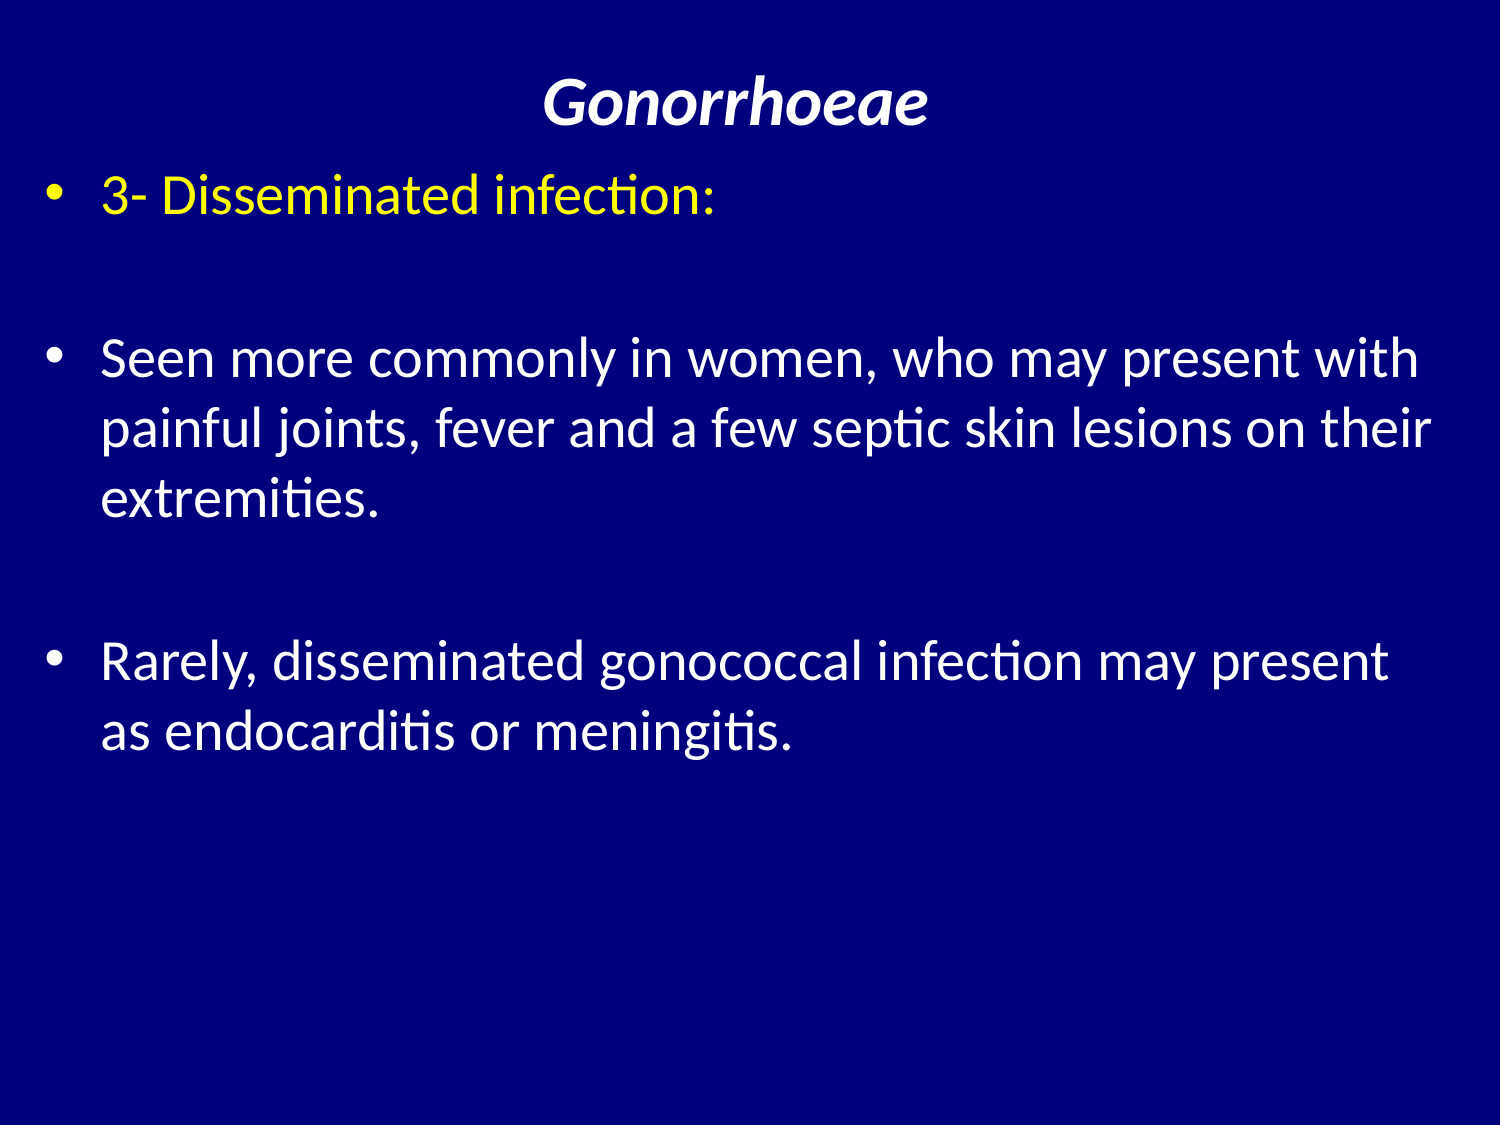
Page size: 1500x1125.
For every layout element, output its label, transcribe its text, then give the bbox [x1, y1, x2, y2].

list 3- Disseminated infection: Seen more commonly in women, who may present with painful joints, fever and a few septic skin lesions on their extremities. Rarely, disseminated gonococcal infection may present as endocarditis or meningitis. [29, 148, 1459, 1095]
title Gonorrhoeae [29, 44, 1459, 148]
